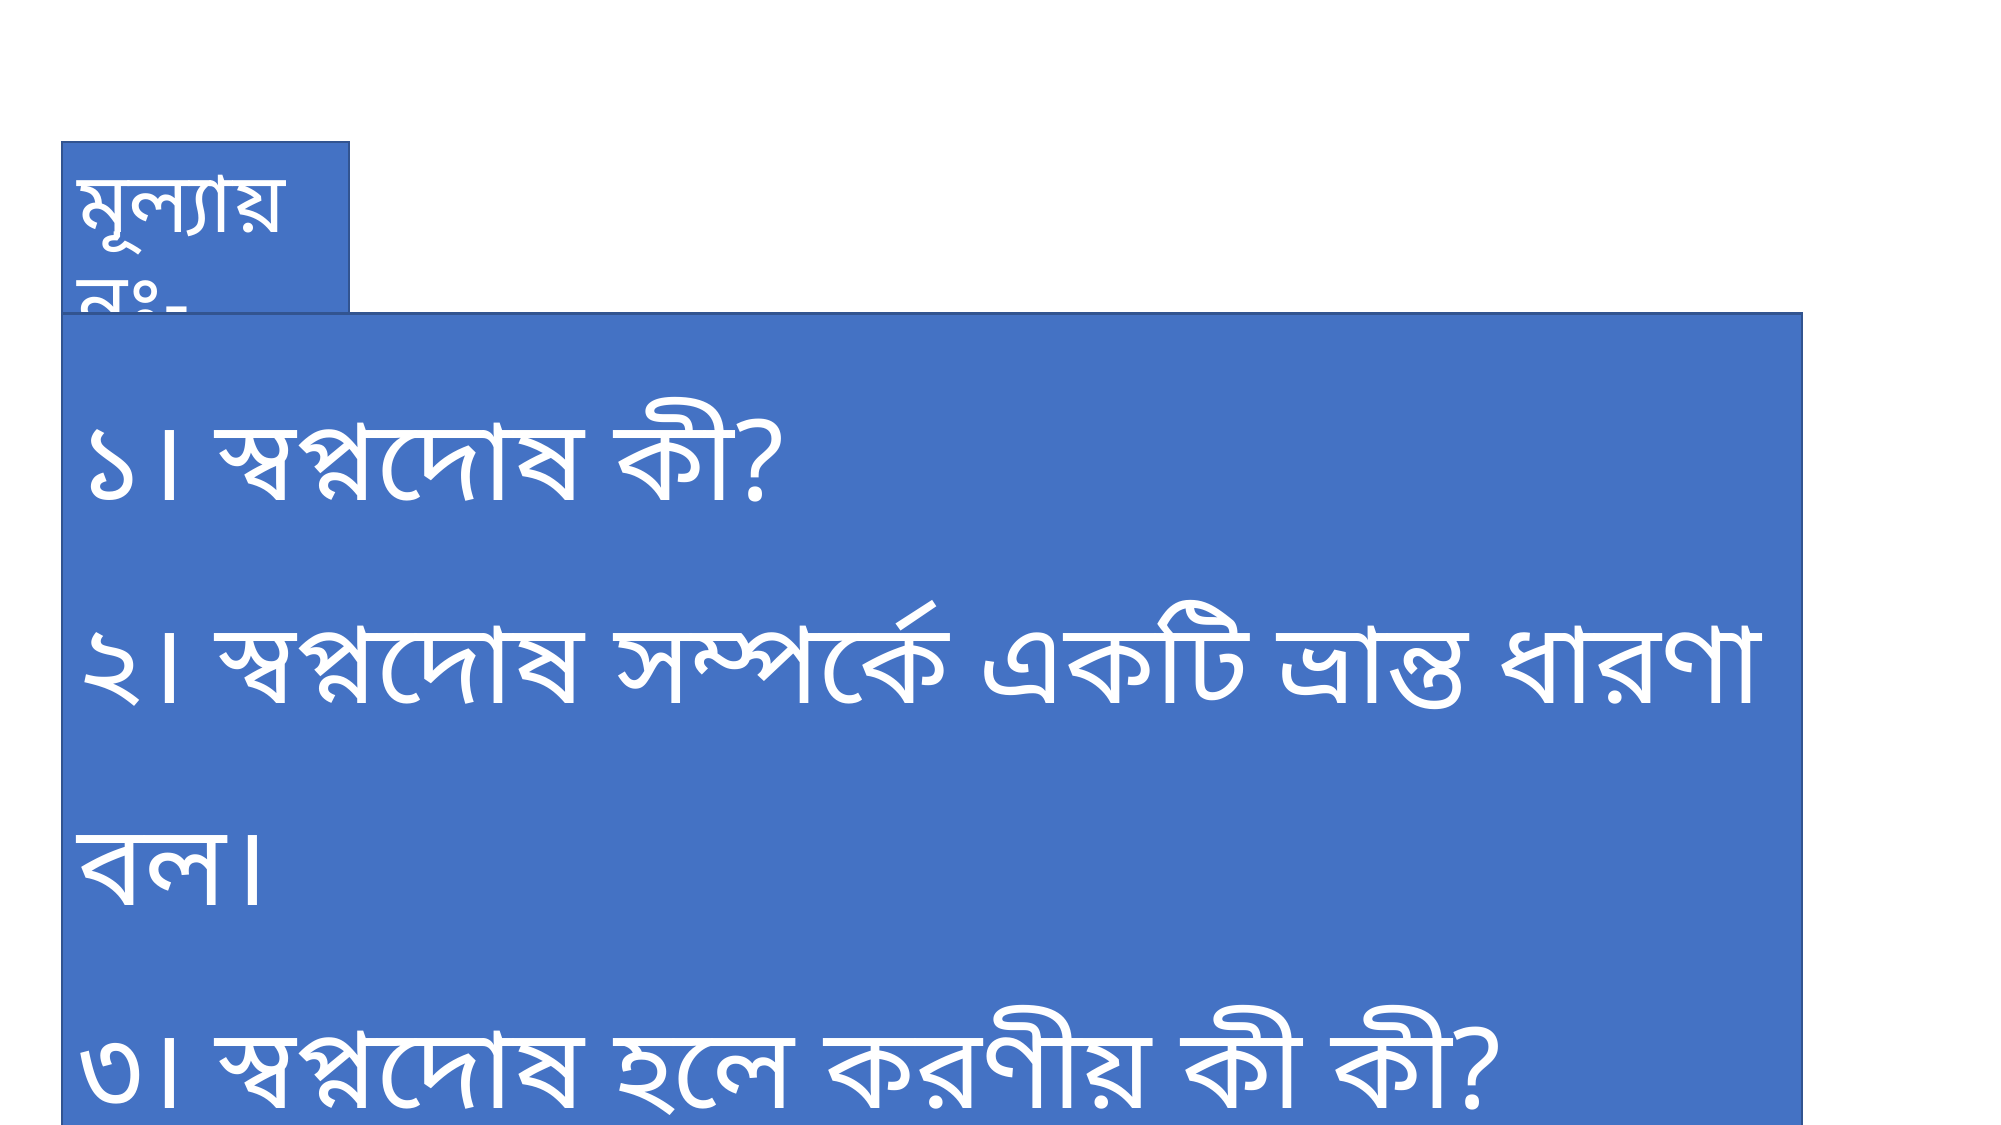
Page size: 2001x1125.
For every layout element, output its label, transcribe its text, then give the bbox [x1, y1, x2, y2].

text_box ১। স্বপ্নদোষ কী? ২। স্বপ্নদোষ সম্পর্কে একটি ভ্রান্ত ধারণা বল। ৩। স্বপ্নদোষ হলে করণীয় কী কী? [61, 312, 1803, 1125]
text_box মূল্যায়নঃ- [61, 141, 350, 312]
